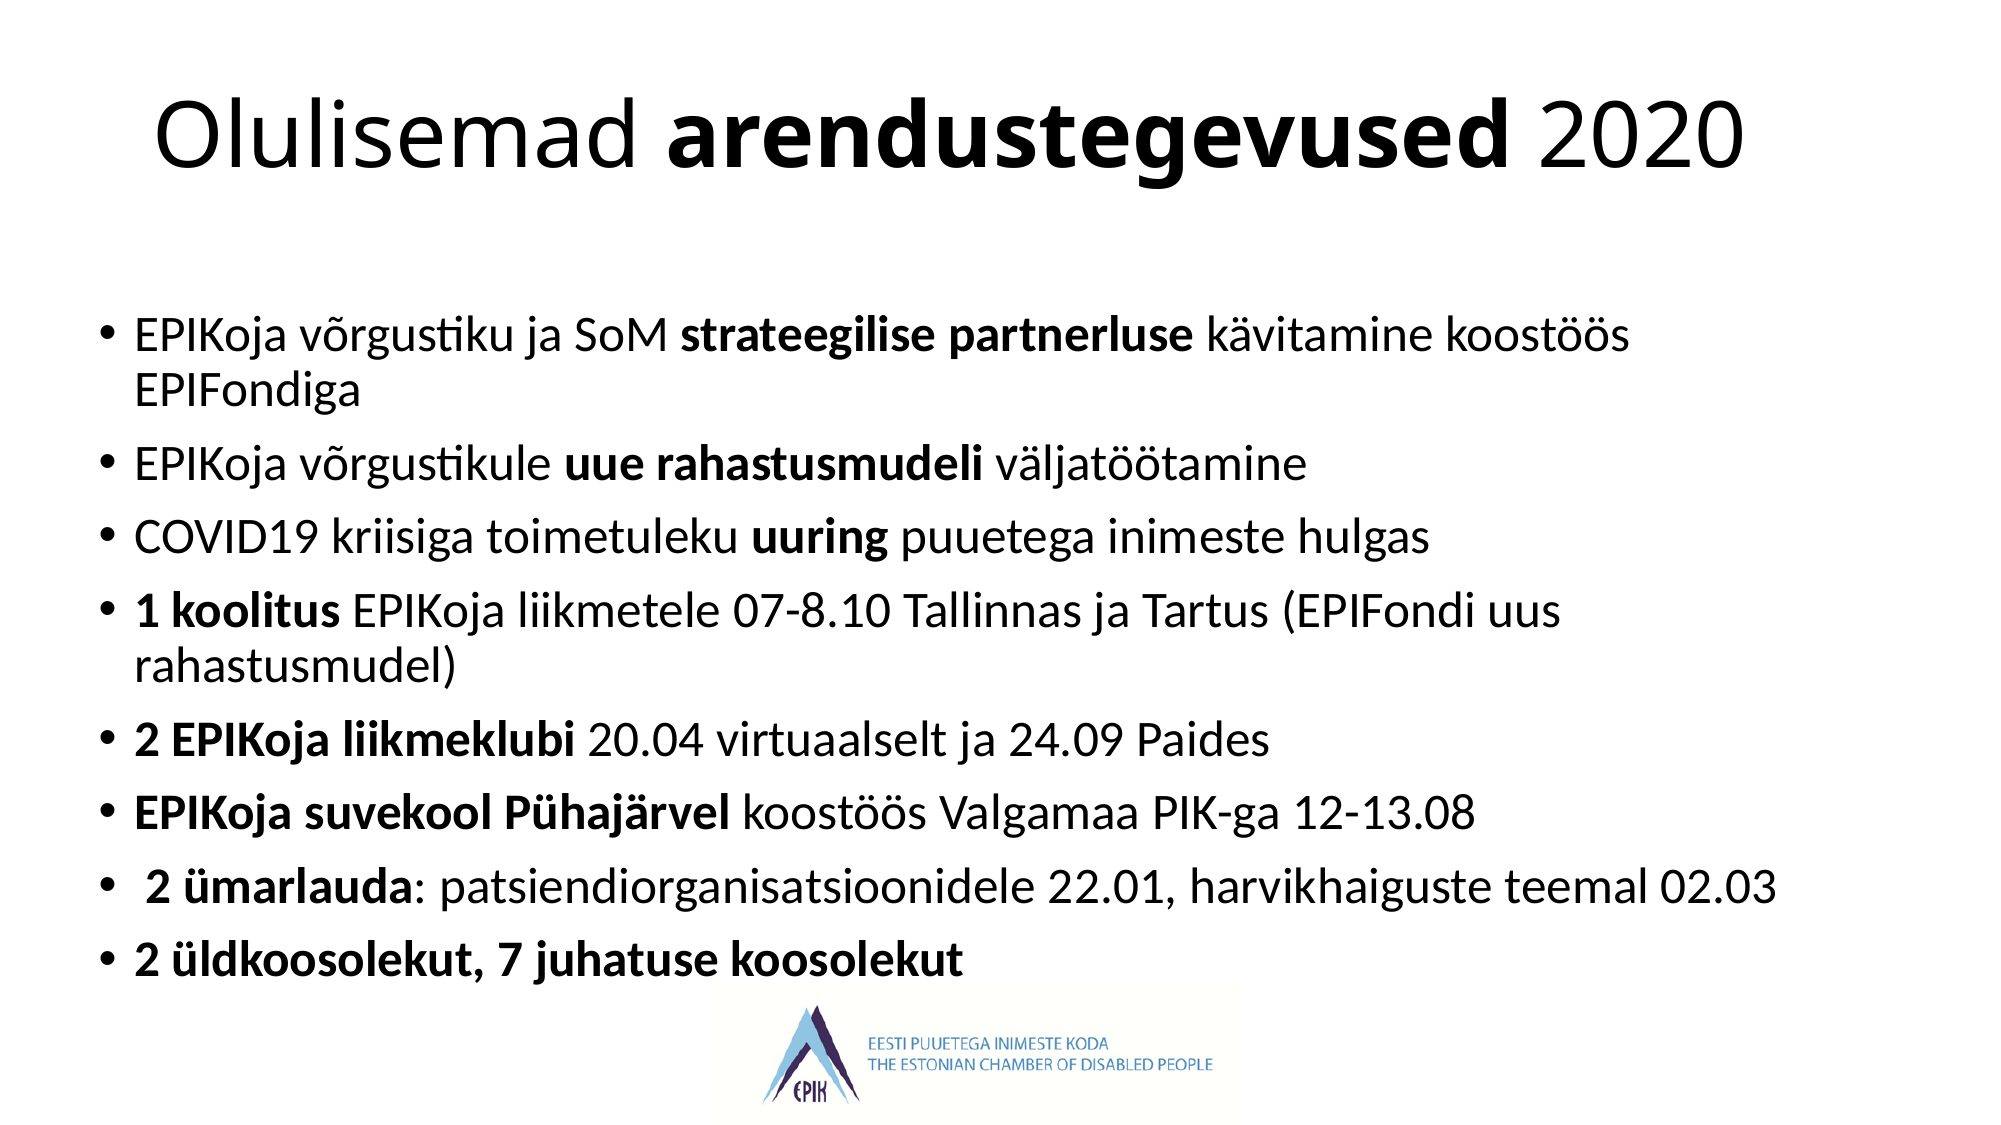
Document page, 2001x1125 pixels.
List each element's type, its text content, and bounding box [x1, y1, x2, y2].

picture [716, 1004, 1244, 1125]
list EPIKoja võrgustiku ja SoM strateegilise partnerluse kävitamine koostöös EPIFondiga EPIKoja võrgustikule uue rahastusmudeli väljatöötamine COVID19 kriisiga toimetuleku uuring puuetega inimeste hulgas 1 koolitus EPIKoja liikmetele 07-8.10 Tallinnas ja Tartus (EPIFondi uus rahastusmudel) 2 EPIKoja liikmeklubi 20.04 virtuaalselt ja 24.09 Paides EPIKoja suvekool Pühajärvel koostöös Valgamaa PIK-ga 12-13.08 2 ümarlauda: patsiendiorganisatsioonidele 22.01, harvikhaiguste teemal 02.03 2 üldkoosolekut, 7 juhatuse koosolekut [83, 219, 1863, 1004]
title Olulisemad arendustegevused 2020 [137, 29, 1863, 219]
